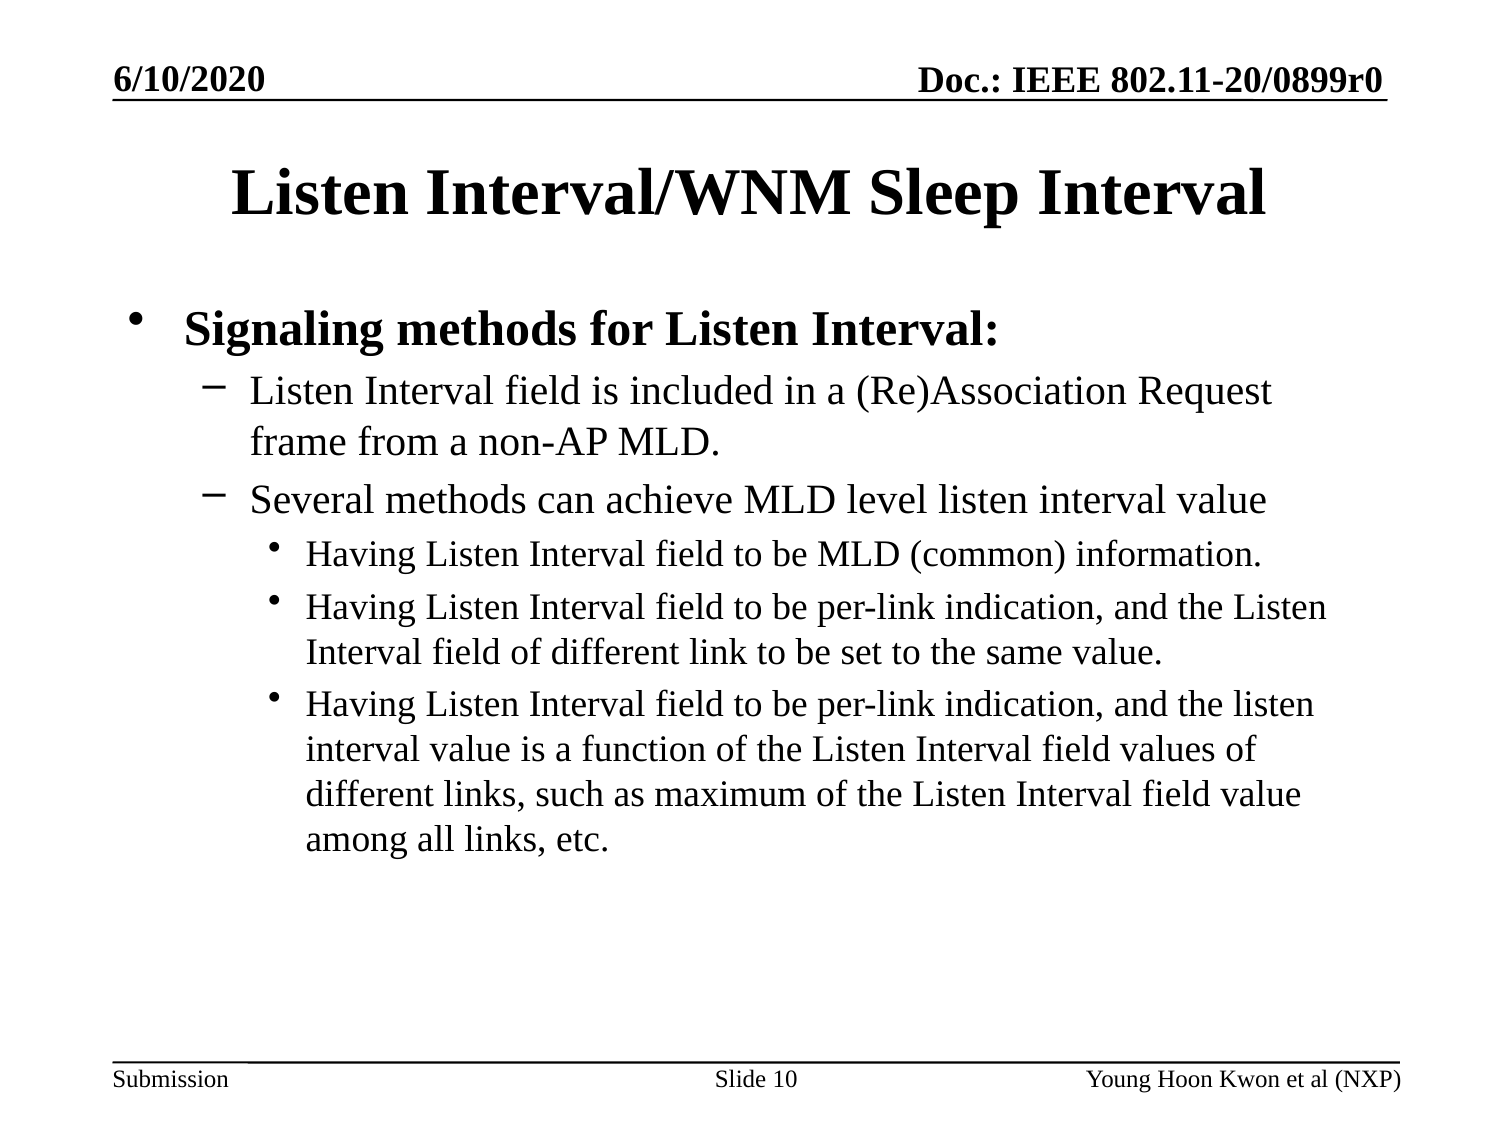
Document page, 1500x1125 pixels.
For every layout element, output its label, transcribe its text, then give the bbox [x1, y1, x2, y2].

footer Young Hoon Kwon et al (NXP) [1082, 1061, 1402, 1093]
slide_number Slide 10 [712, 1061, 800, 1093]
list Signaling methods for Listen Interval: Listen Interval field is included in a (Re)Association Request frame from a non-AP MLD. Several methods can achieve MLD level listen interval value Having Listen Interval field to be MLD (common) information. Having Listen Interval field to be per-link indication, and the Listen Interval field of different link to be set to the same value. Having Listen Interval field to be per-link indication, and the listen interval value is a function of the Listen Interval field values of different links, such as maximum of the Listen Interval field value among all links, etc. [112, 287, 1388, 1038]
title Listen Interval/WNM Sleep Interval [112, 112, 1388, 263]
